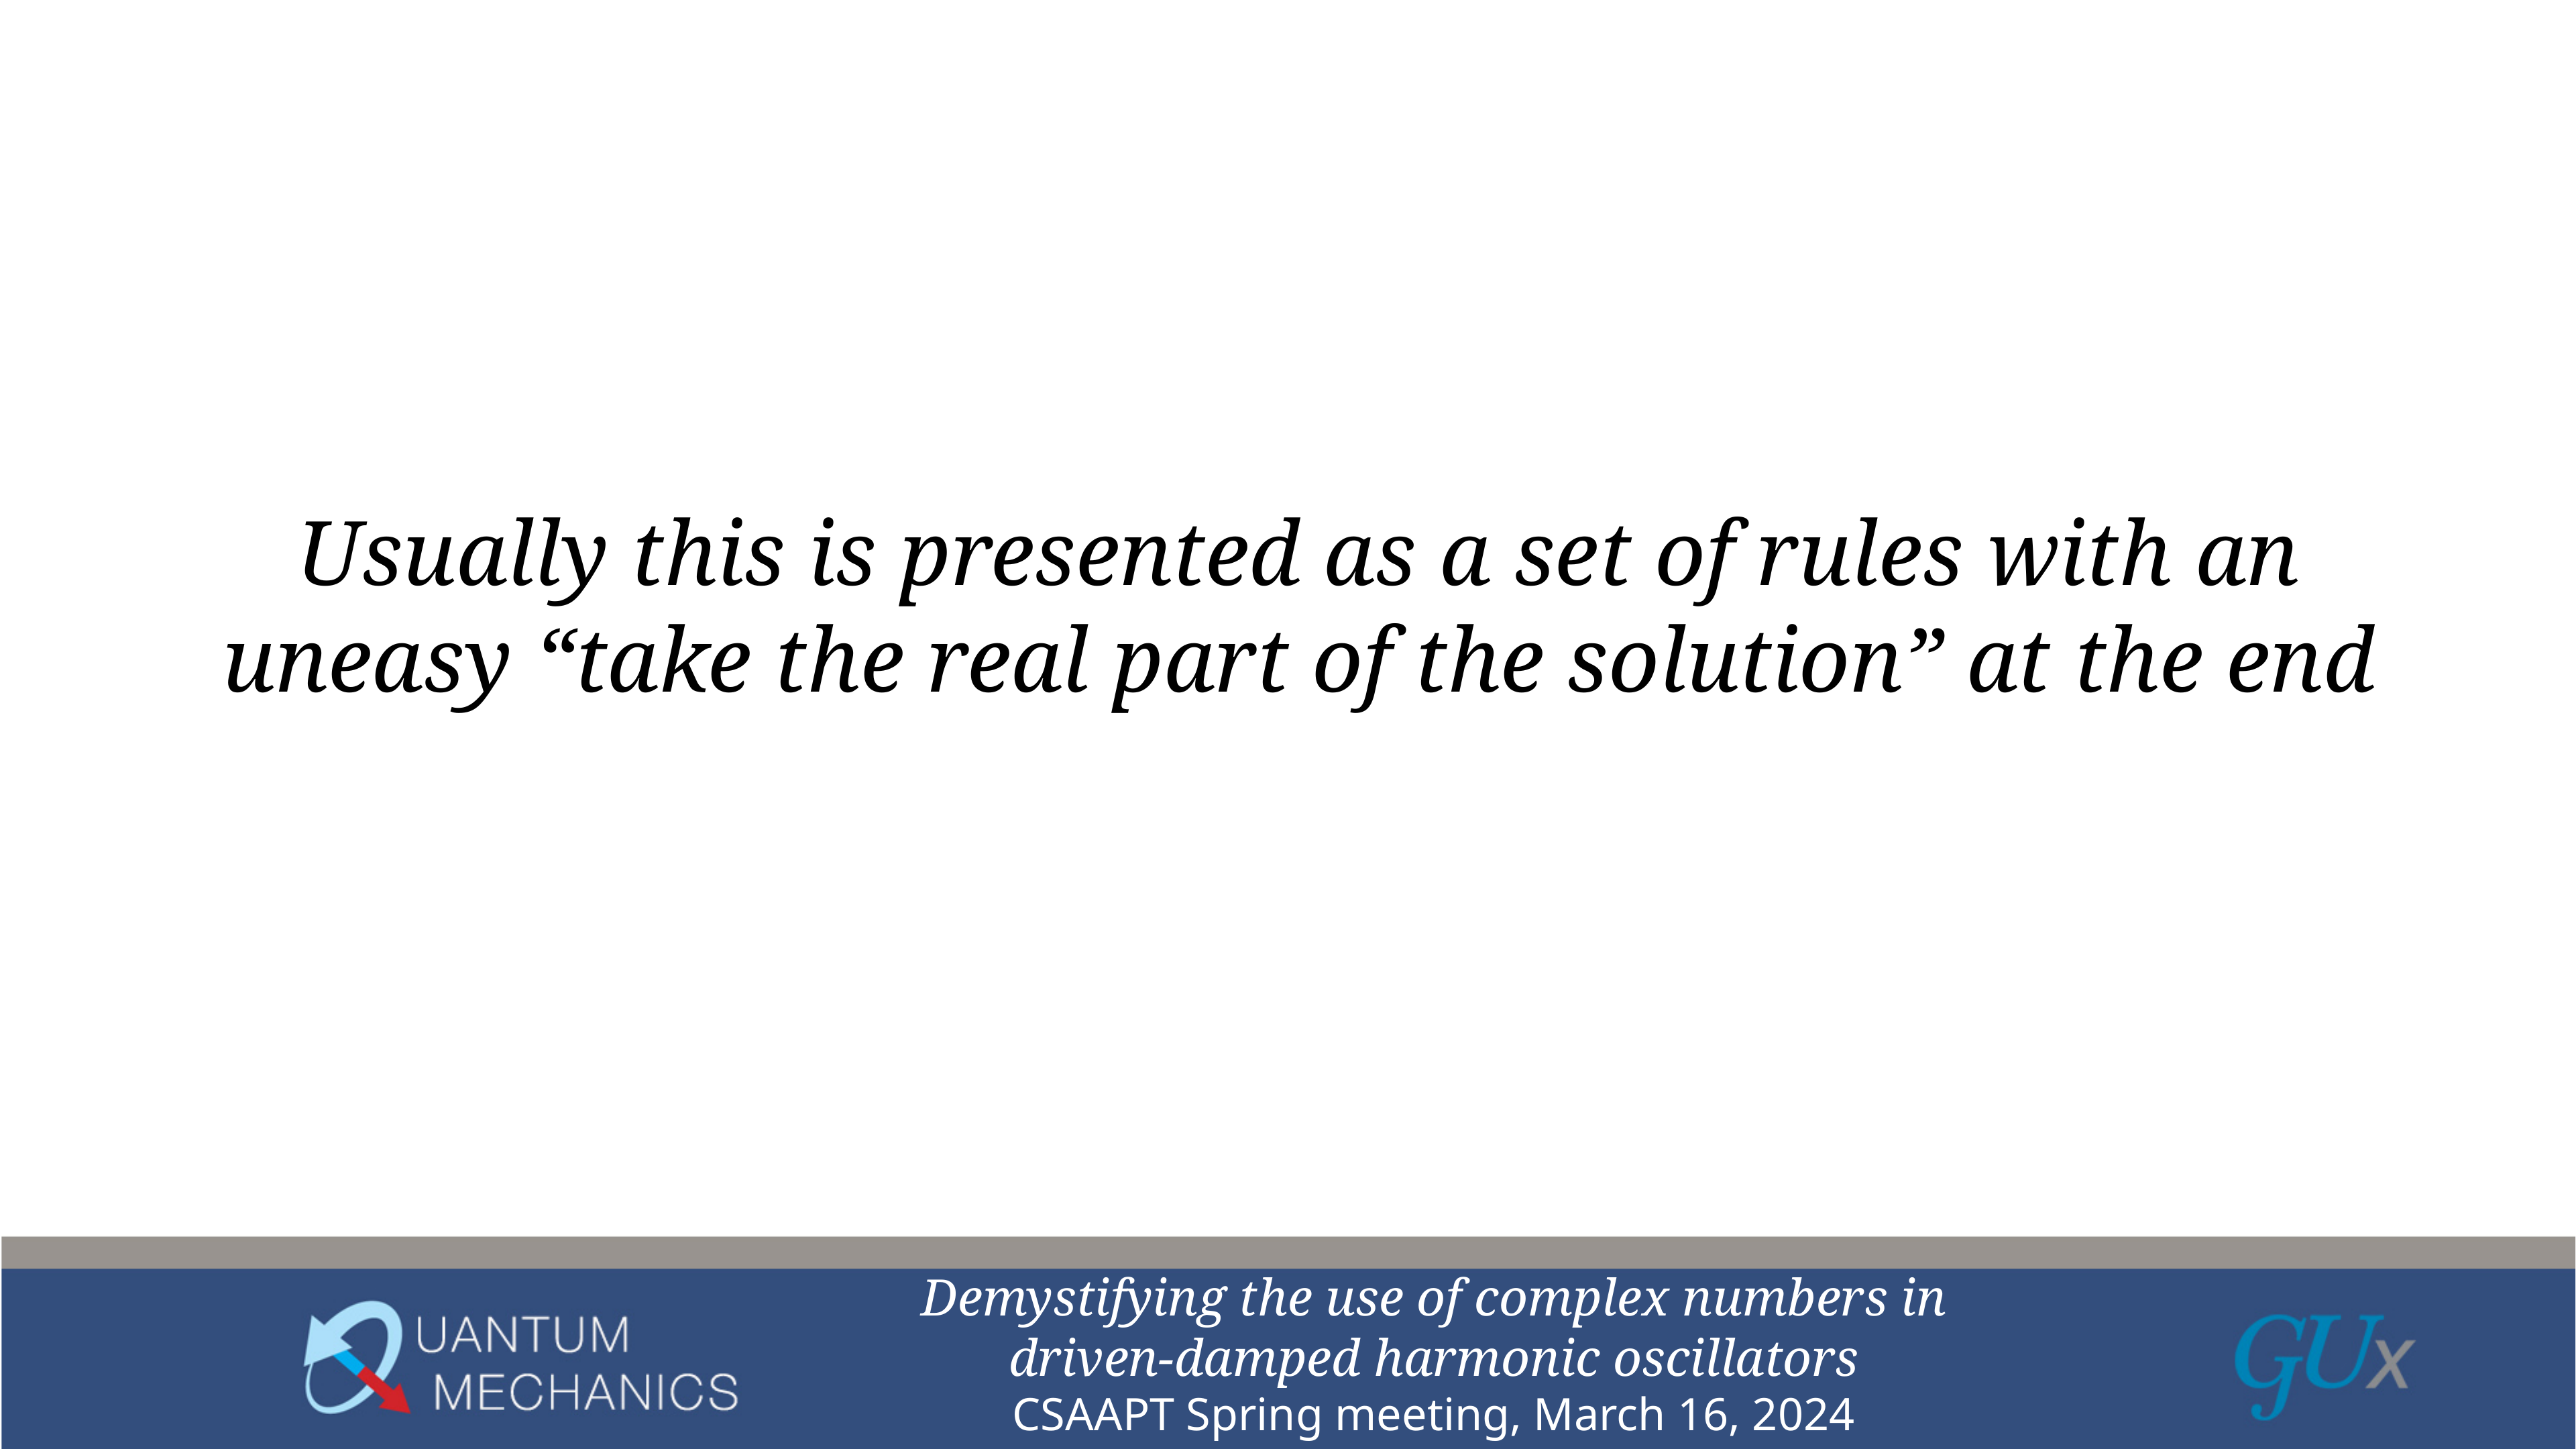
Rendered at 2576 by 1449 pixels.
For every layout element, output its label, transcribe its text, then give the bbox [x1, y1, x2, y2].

title Usually this is presented as a set of rules with an uneasy “take the real part of the solution” at the end [139, 482, 2458, 724]
picture [1, 0, 2576, 1449]
footer Demystifying the use of complex numbers in driven-damped harmonic oscillators CSAAPT Spring meeting, March 16, 2024 [829, 1270, 2039, 1435]
